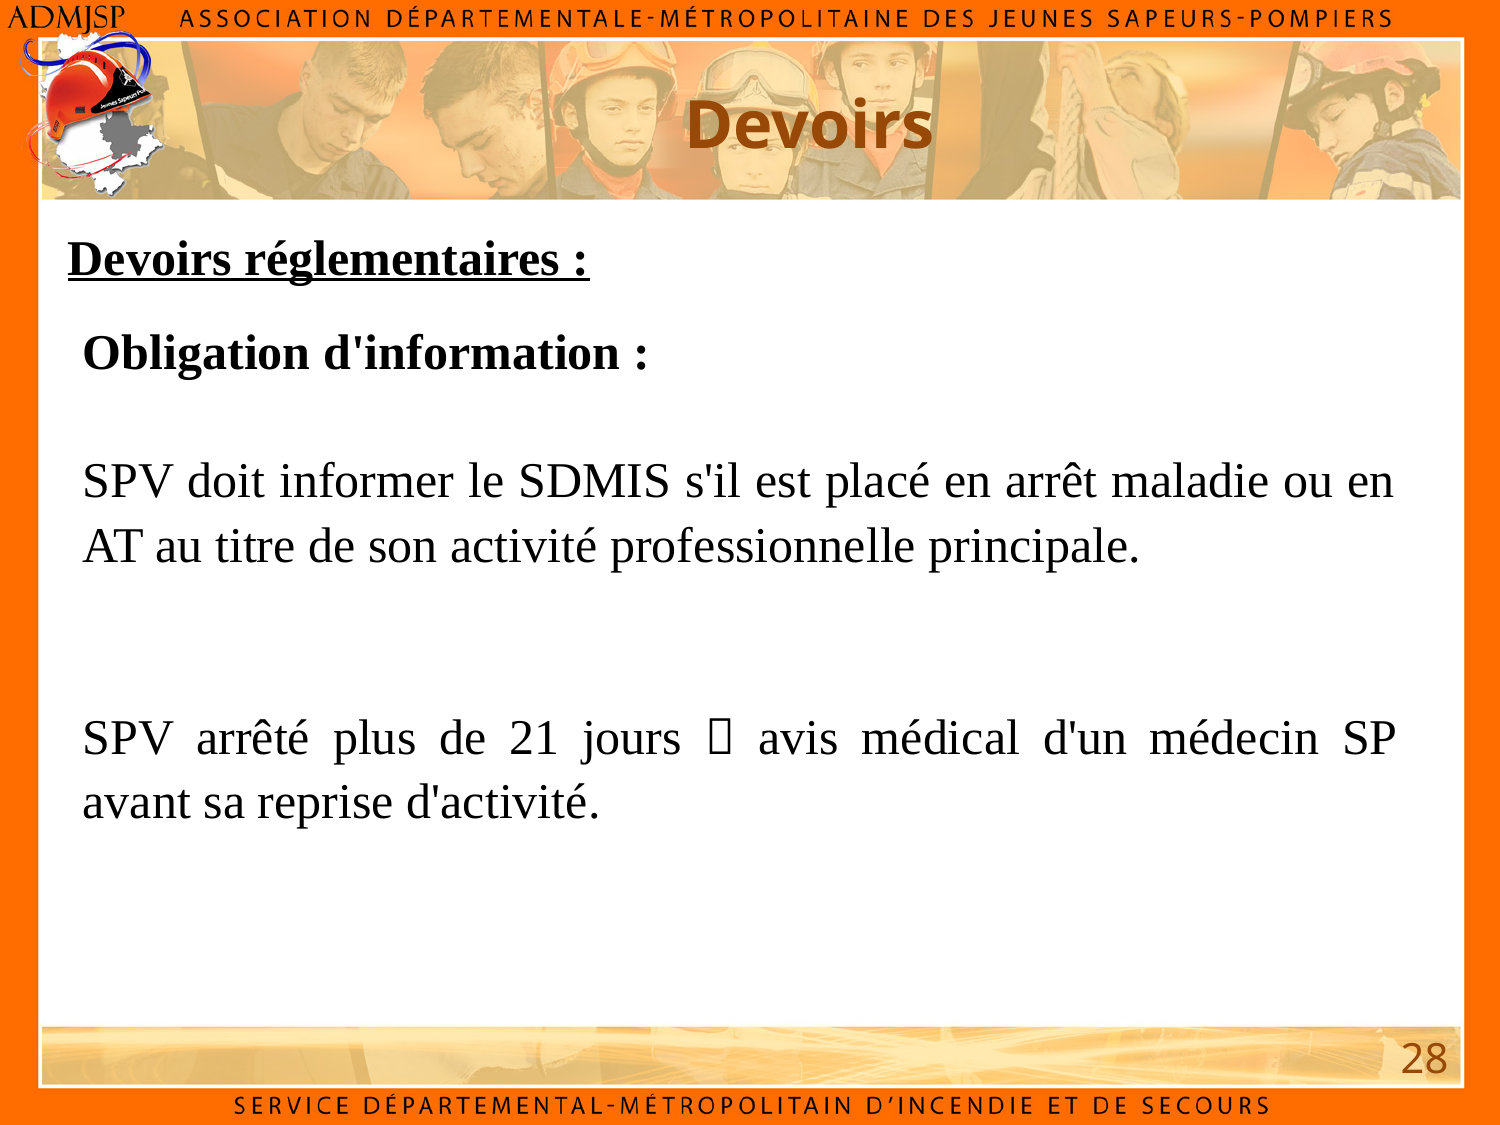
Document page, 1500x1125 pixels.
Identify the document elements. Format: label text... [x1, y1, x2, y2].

picture [0, 0, 1500, 1125]
title Devoirs [183, 45, 1454, 200]
text_box Obligation d'information : SPV doit informer le SDMIS s'il est placé en arrêt maladie ou en AT au titre de son activité professionnelle principale. SPV arrêté plus de 21 jours  avis médical d'un médecin SP avant sa reprise d'activité. [67, 308, 1412, 837]
text_box Devoirs réglementaires : [53, 213, 1397, 293]
text_box 28 [1113, 1029, 1464, 1090]
